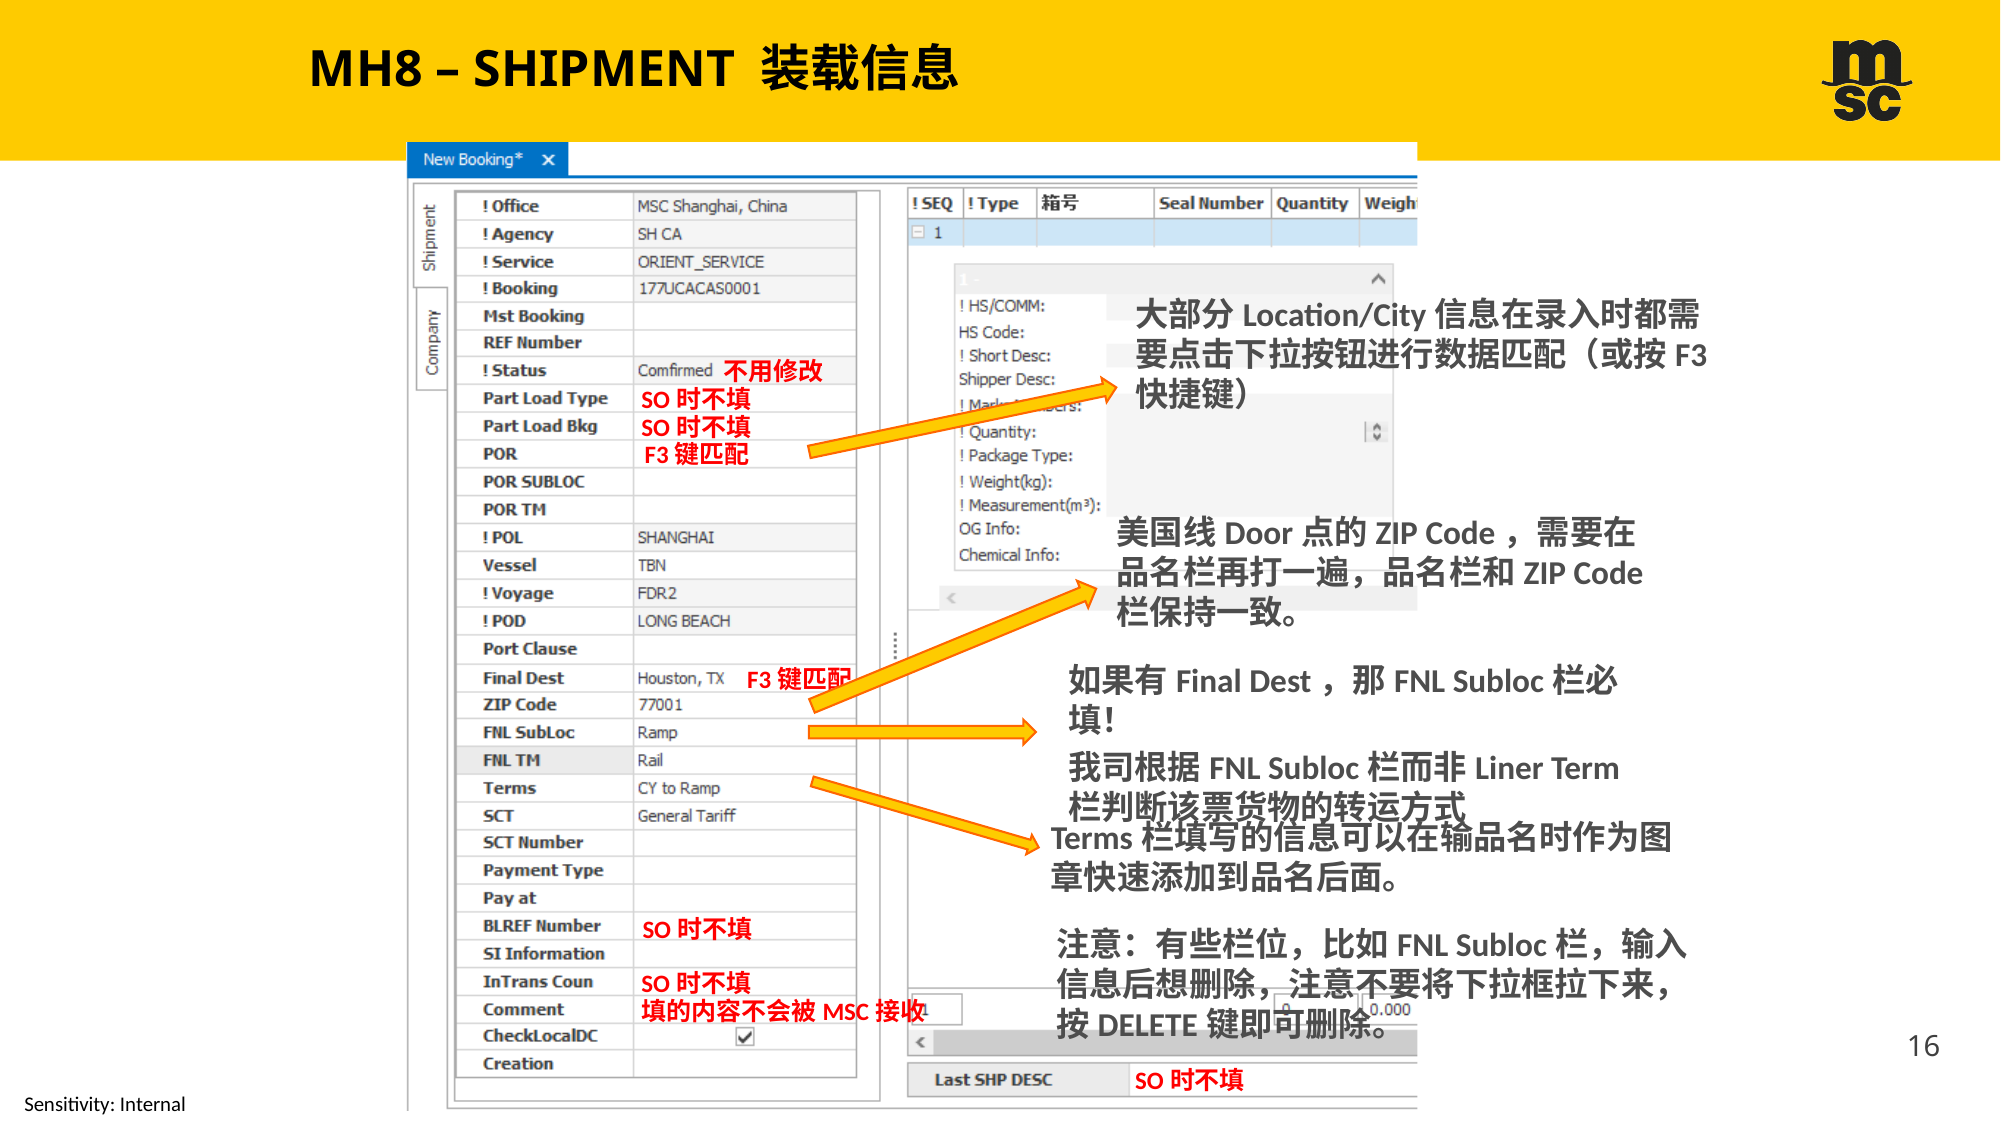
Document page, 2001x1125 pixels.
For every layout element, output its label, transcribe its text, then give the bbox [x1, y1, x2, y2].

picture [1797, 5, 1937, 157]
text_box 注意：有些栏位，比如FNL Subloc栏，输入信息后想删除，注意不要将下拉框拉下来，按DELETE键即可删除。 [1418, 915, 1710, 1057]
text_box Terms栏填写的信息可以在输品名时作为图章快速添加到品名后面。 [1418, 808, 1710, 906]
text_box MH8 – Shipment 装载信息 [293, 29, 1644, 108]
text_box 大部分Location/City信息在录入时都需要点击下拉按钮进行数据匹配（或按F3快捷键） [1418, 286, 1741, 431]
text_box 如果有Final Dest，那FNL Subloc栏必填！ 我司根据FNL Subloc栏而非Liner Term栏判断该票货物的转运方式 [1418, 652, 1675, 807]
picture [406, 142, 1418, 1111]
slide_number 16 [1879, 1019, 1956, 1070]
text_box 美国线Door点的ZIP Code，需要在品名栏再打一遍，品名栏和ZIP Code栏保持一致。 [1418, 503, 1680, 641]
